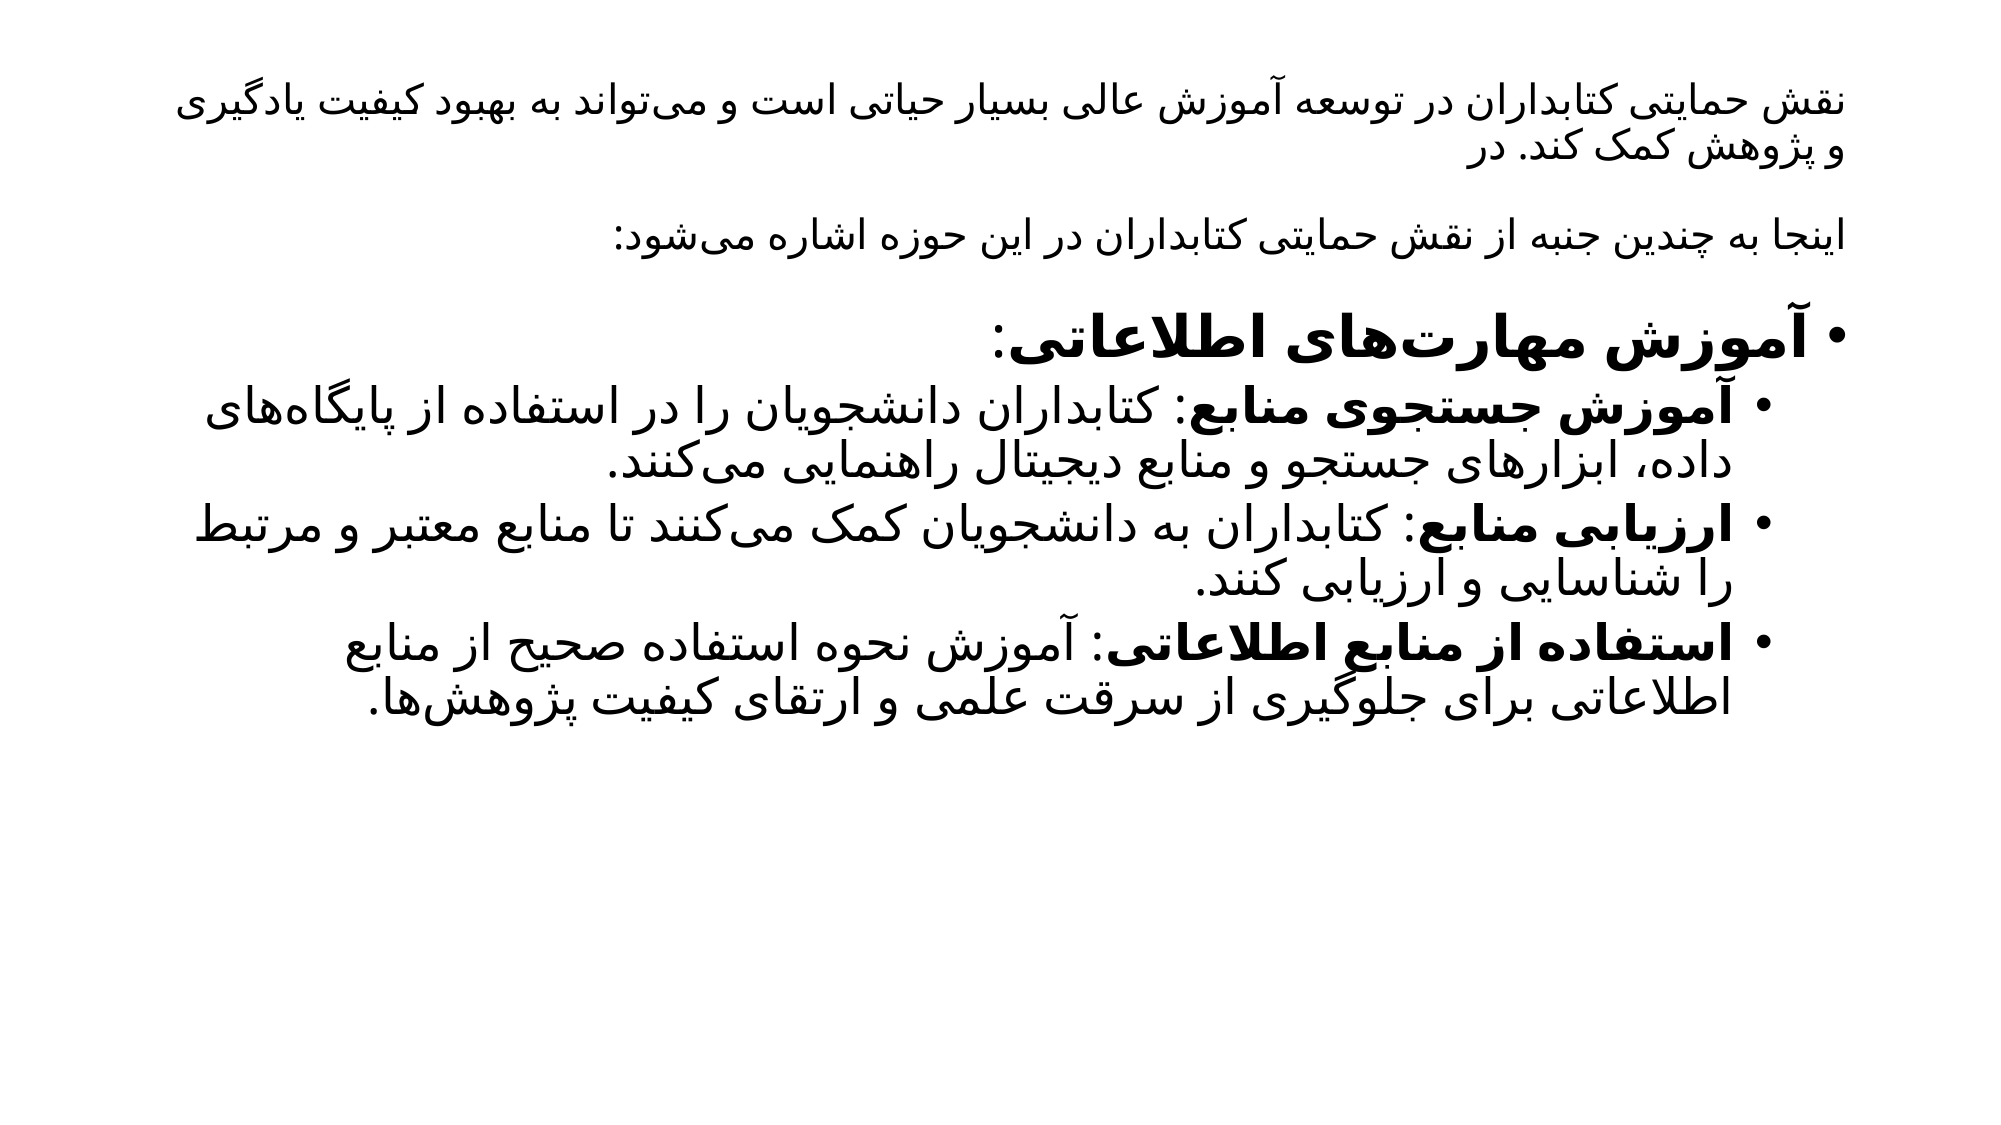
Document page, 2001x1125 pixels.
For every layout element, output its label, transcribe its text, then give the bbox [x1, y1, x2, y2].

list آموزش مهارت‌های اطلاعاتی: آموزش جستجوی منابع: کتابداران دانشجویان را در استفاده از پایگاه‌های داده، ابزارهای جستجو و منابع دیجیتال راهنمایی می‌کنند. ارزیابی منابع: کتابداران به دانشجویان کمک می‌کنند تا منابع معتبر و مرتبط را شناسایی و ارزیابی کنند. استفاده از منابع اطلاعاتی: آموزش نحوه استفاده صحیح از منابع اطلاعاتی برای جلوگیری از سرقت علمی و ارتقای کیفیت پژوهش‌ها. [137, 299, 1863, 1014]
title نقش حمایتی کتابداران در توسعه آموزش عالی بسیار حیاتی است و می‌تواند به بهبود کیفیت یادگیری و پژوهش کمک کند. در اینجا به چندین جنبه از نقش حمایتی کتابداران در این حوزه اشاره می‌شود: [137, 59, 1863, 278]
